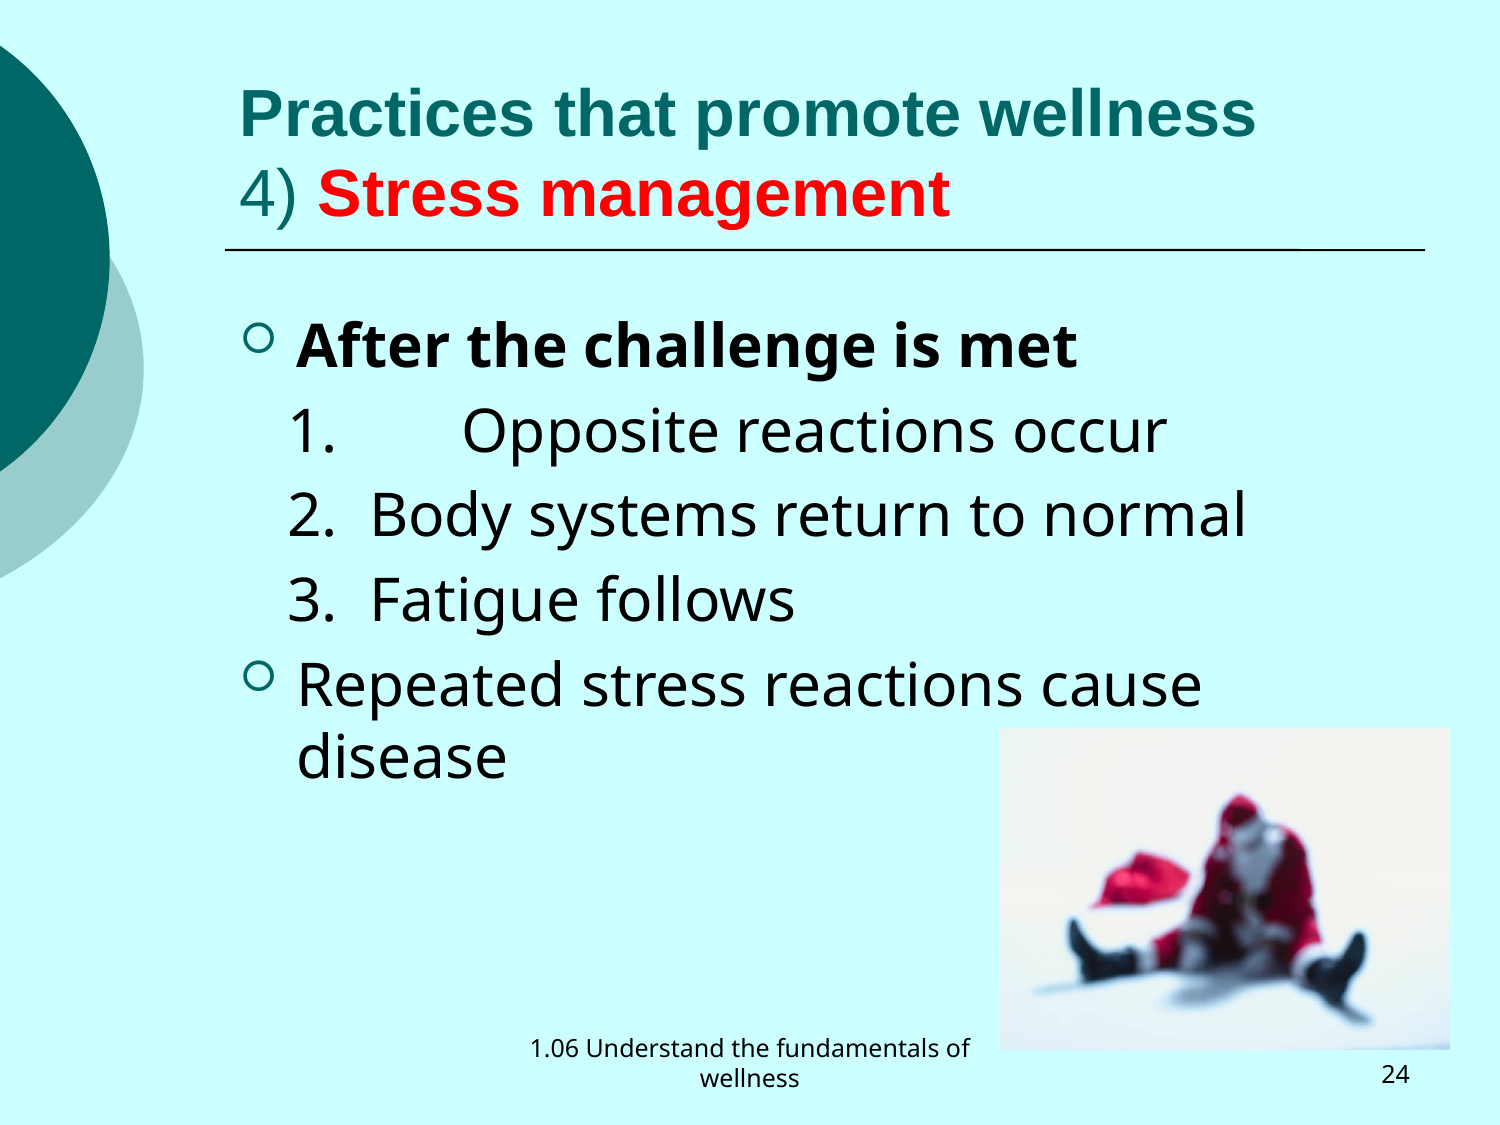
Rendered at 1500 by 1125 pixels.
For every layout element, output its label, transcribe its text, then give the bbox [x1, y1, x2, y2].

picture [999, 728, 1451, 1050]
title Practices that promote wellness 4) Stress management [224, 49, 1425, 238]
list After the challenge is met 1. Opposite reactions occur 2. Body systems return to normal 3. Fatigue follows Repeated stress reactions cause disease [224, 299, 1425, 975]
footer 1.06 Understand the fundamentals of wellness [512, 1025, 988, 1100]
slide_number 24 [1074, 1058, 1425, 1100]
